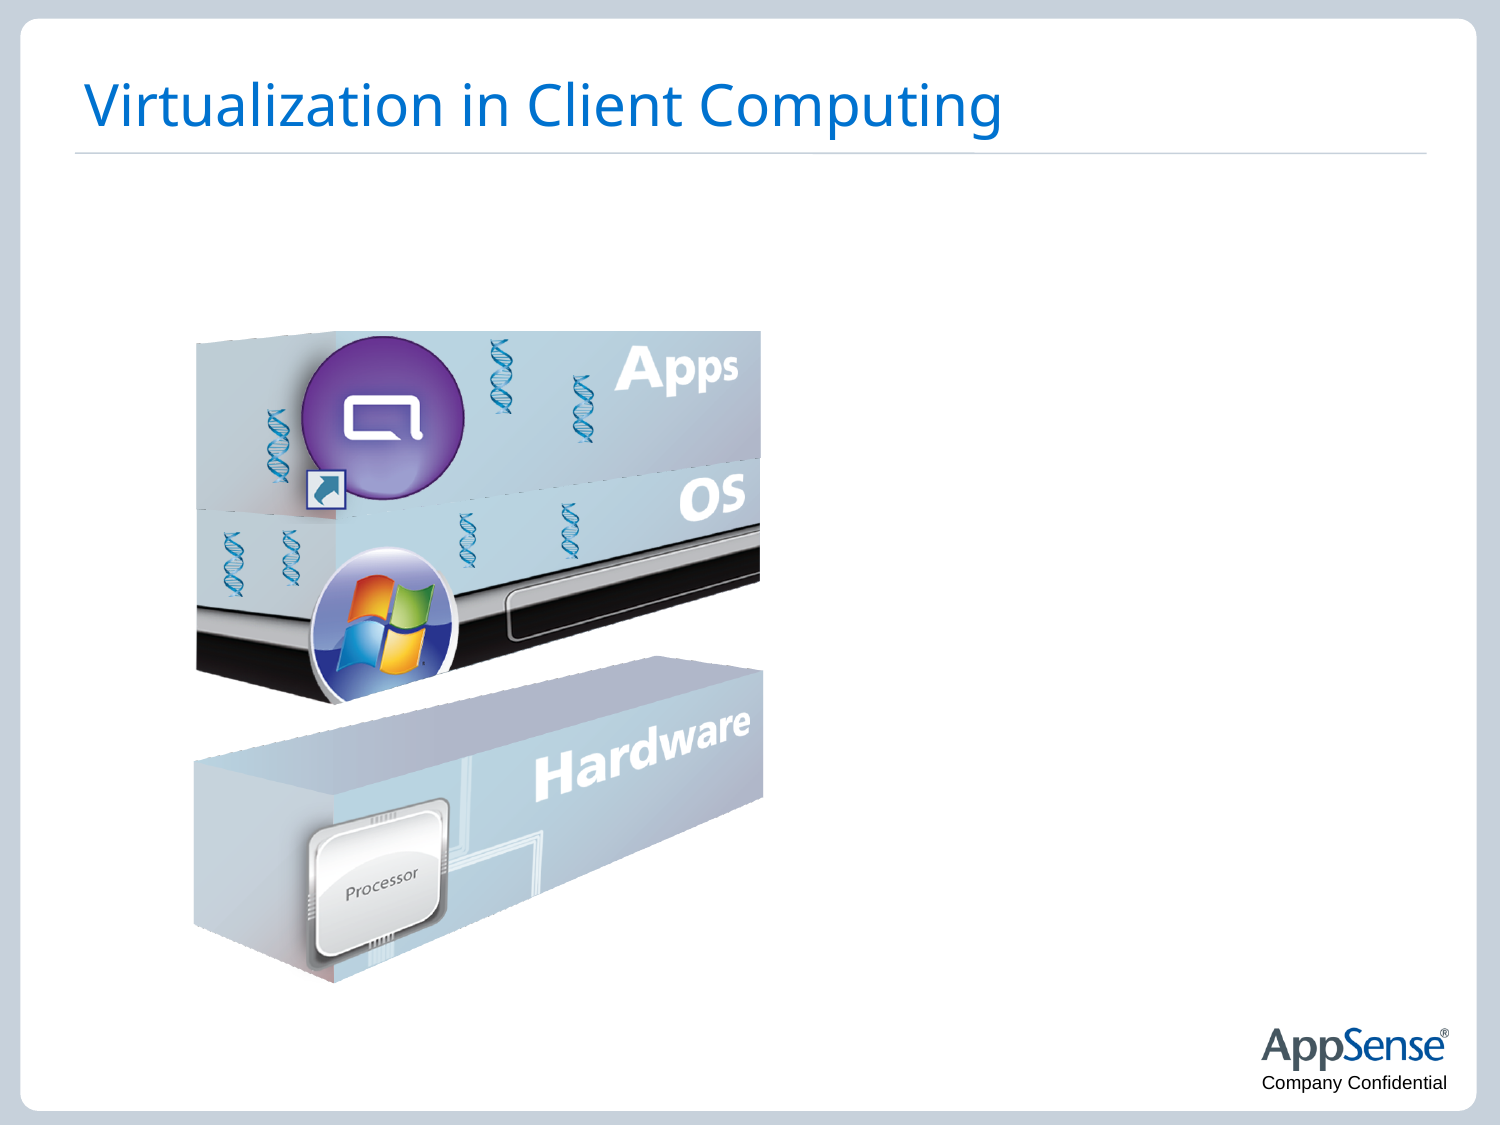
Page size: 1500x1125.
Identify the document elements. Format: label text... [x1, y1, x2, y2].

text_box Virtualization in Client Computing [69, 60, 1420, 153]
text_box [196, 331, 764, 524]
picture [187, 446, 768, 987]
picture [1261, 1027, 1449, 1071]
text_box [221, 532, 580, 598]
